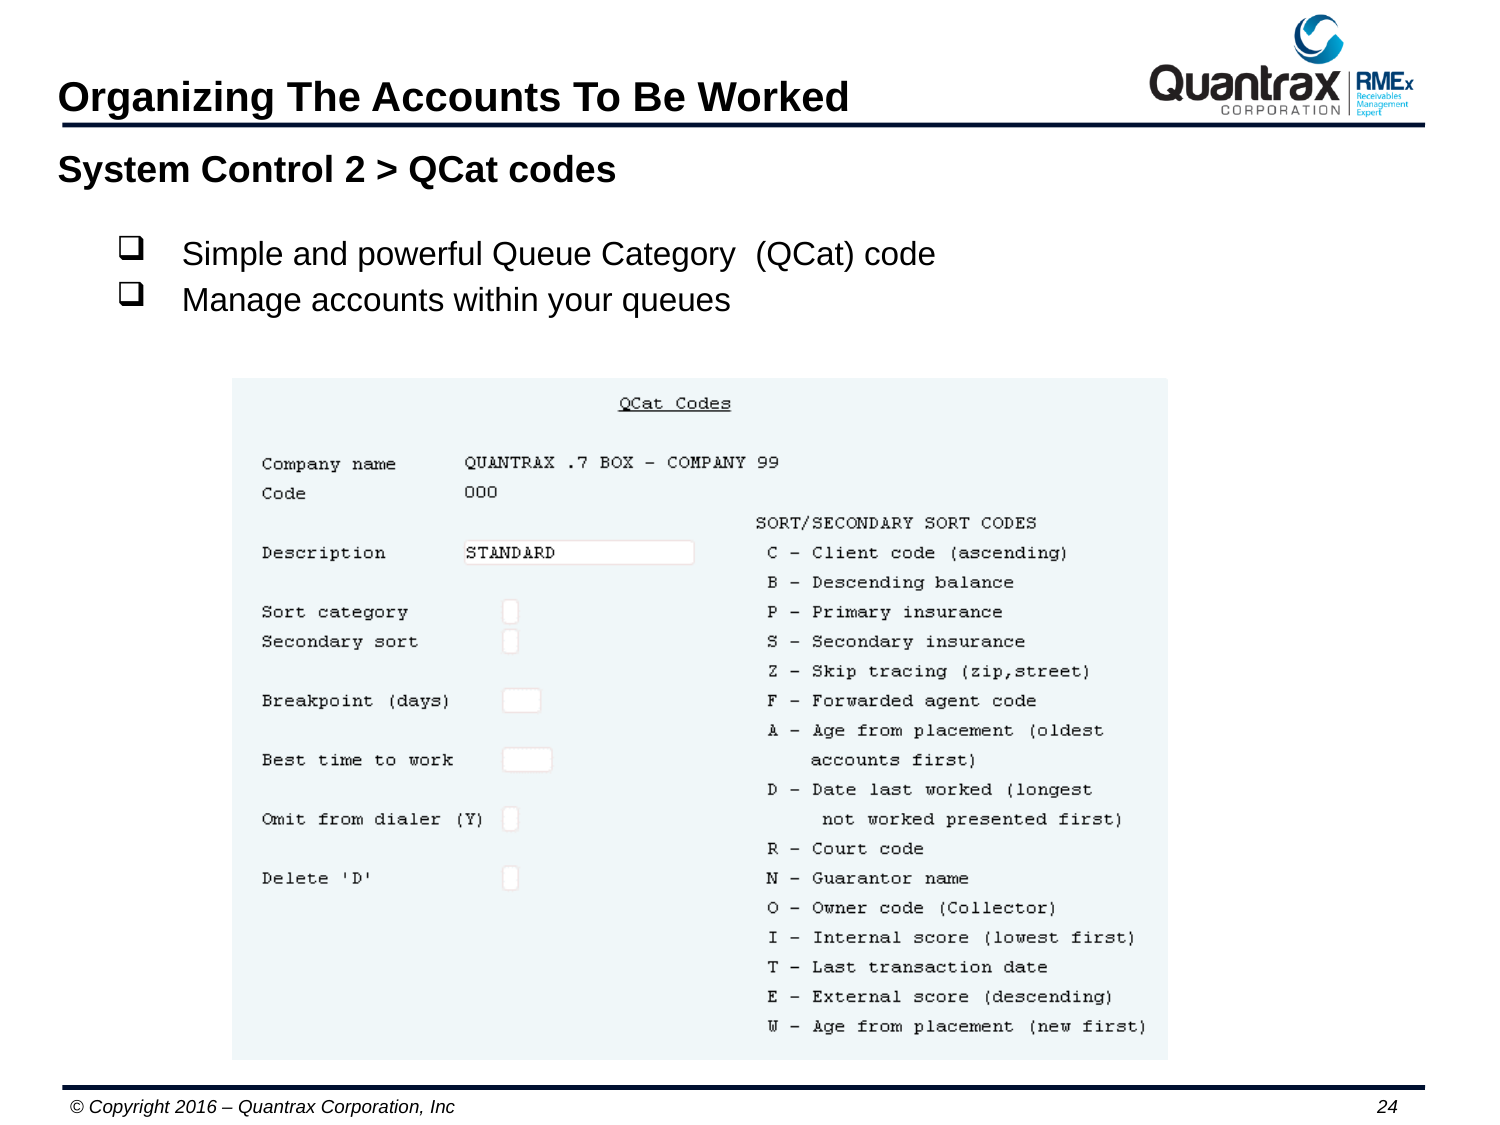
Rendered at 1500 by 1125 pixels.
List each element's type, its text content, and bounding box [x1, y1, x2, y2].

picture [1149, 12, 1414, 118]
text_box Organizing The Accounts To Be Worked [50, 62, 1138, 128]
picture [232, 378, 1169, 1060]
slide_number 24 [1368, 1086, 1407, 1123]
text_box System Control 2 > QCat codes [50, 137, 1438, 198]
text_box Simple and powerful Queue Category (QCat) code Manage accounts within your queues [34, 224, 1435, 326]
